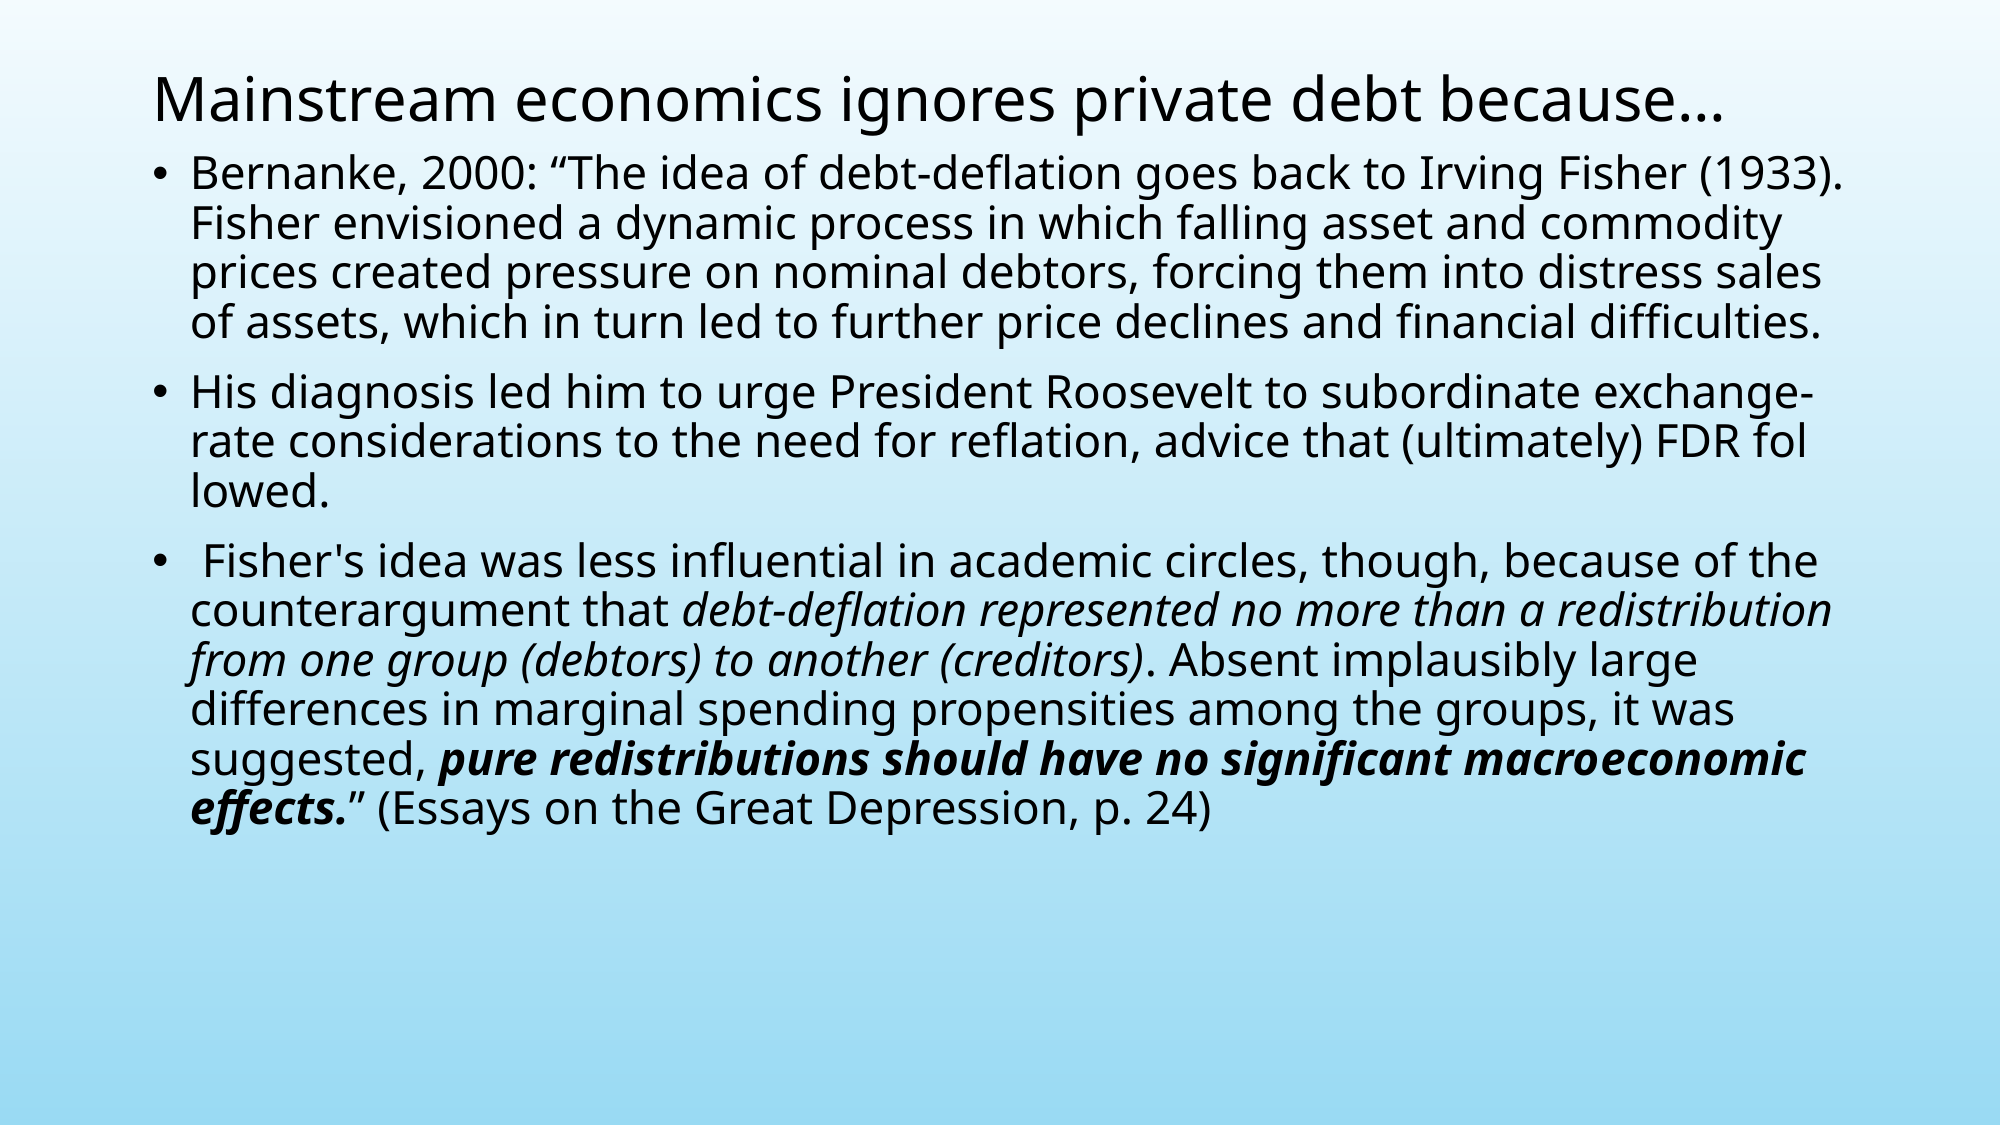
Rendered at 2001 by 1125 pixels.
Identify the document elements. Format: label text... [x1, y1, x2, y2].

list Bernanke, 2000: “The idea of debt-deflation goes back to Irving Fisher (1933). Fisher envi­sioned a dynamic process in which falling asset and commodity prices cre­ated pressure on nominal debtors, forcing them into distress sales of assets, which in turn led to further price declines and financial difficulties. His diagnosis led him to urge President Roosevelt to subordinate exchange-rate considerations to the need for reflation, advice that (ultimately) FDR fol­lowed. Fisher's idea was less influential in academic circles, though, because of the counterargument that debt-deflation represented no more than a re­distribution from one group (debtors) to another (creditors). Absent implau­sibly large differences in marginal spending propensities among the groups, it was suggested, pure redistributions should have no significant macro­economic effects.” (Essays on the Great Depression, p. 24) [137, 142, 1863, 927]
title Mainstream economics ignores private debt because… [137, 59, 1863, 142]
